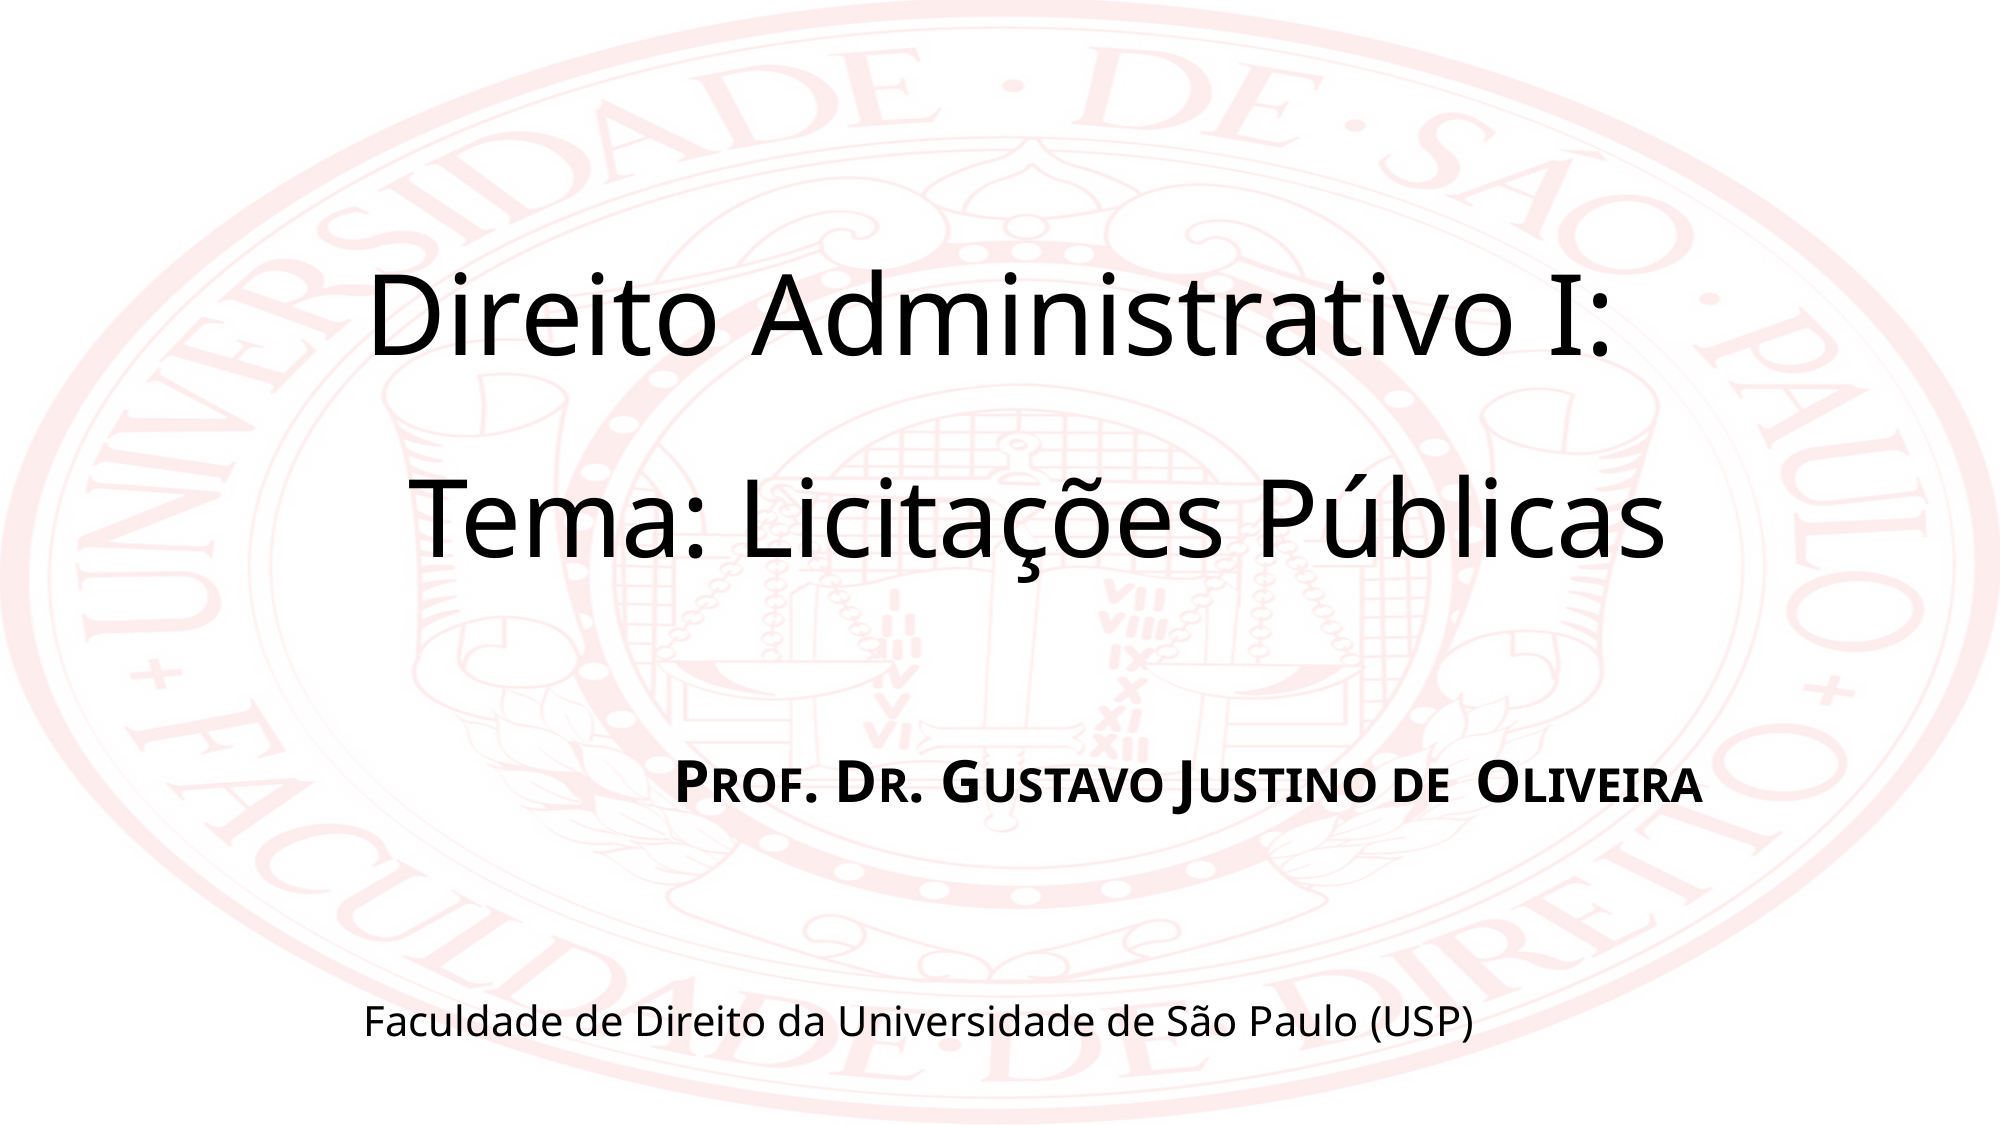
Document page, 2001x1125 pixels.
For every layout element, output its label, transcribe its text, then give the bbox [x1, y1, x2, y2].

text_box Tema: Licitações Públicas [114, 447, 1961, 580]
text_box PROF. DR. GUSTAVO JUSTINO DE OLIVEIRA Faculdade de Direito da Universidade de São Paulo (USP) [361, 742, 1896, 1045]
text_box Direito Administrativo I: [362, 240, 1738, 378]
